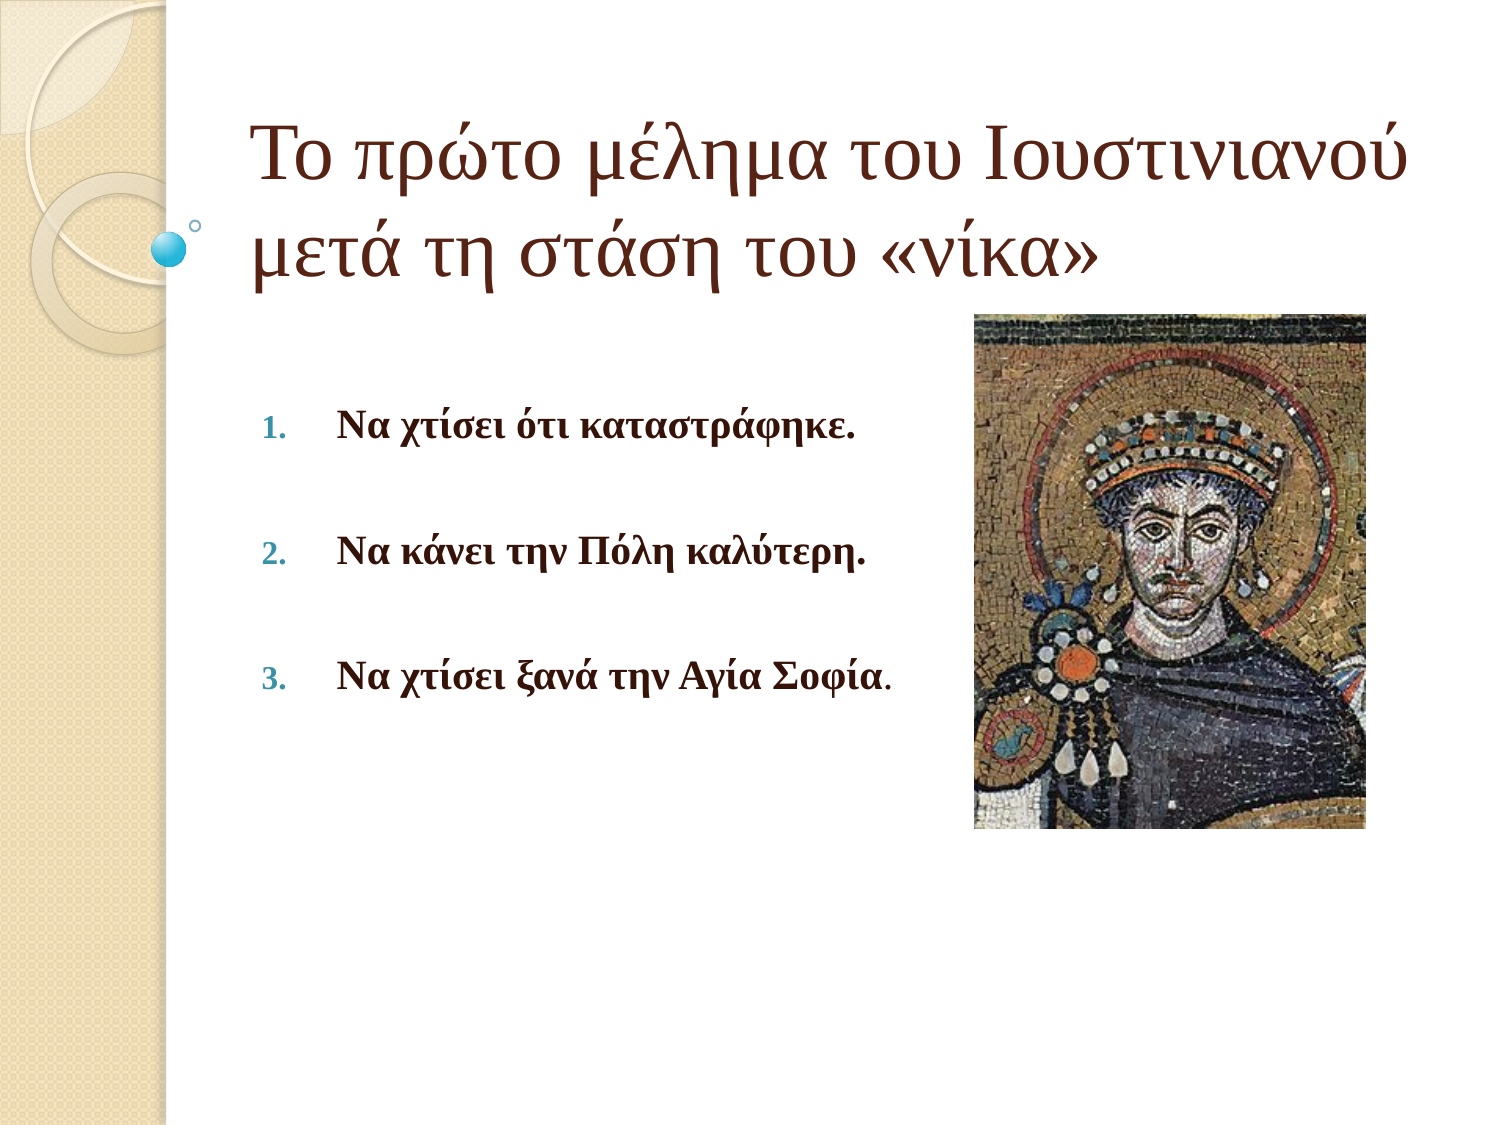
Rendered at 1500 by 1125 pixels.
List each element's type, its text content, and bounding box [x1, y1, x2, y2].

subtitle Να χτίσει ότι καταστράφηκε. Να κάνει την Πόλη καλύτερη. Να χτίσει ξανά την Αγία Σοφία. [241, 396, 1365, 882]
picture [974, 314, 1366, 829]
title Το πρώτο μέλημα του Ιουστινιανού μετά τη στάση του «νίκα» [234, 59, 1450, 301]
